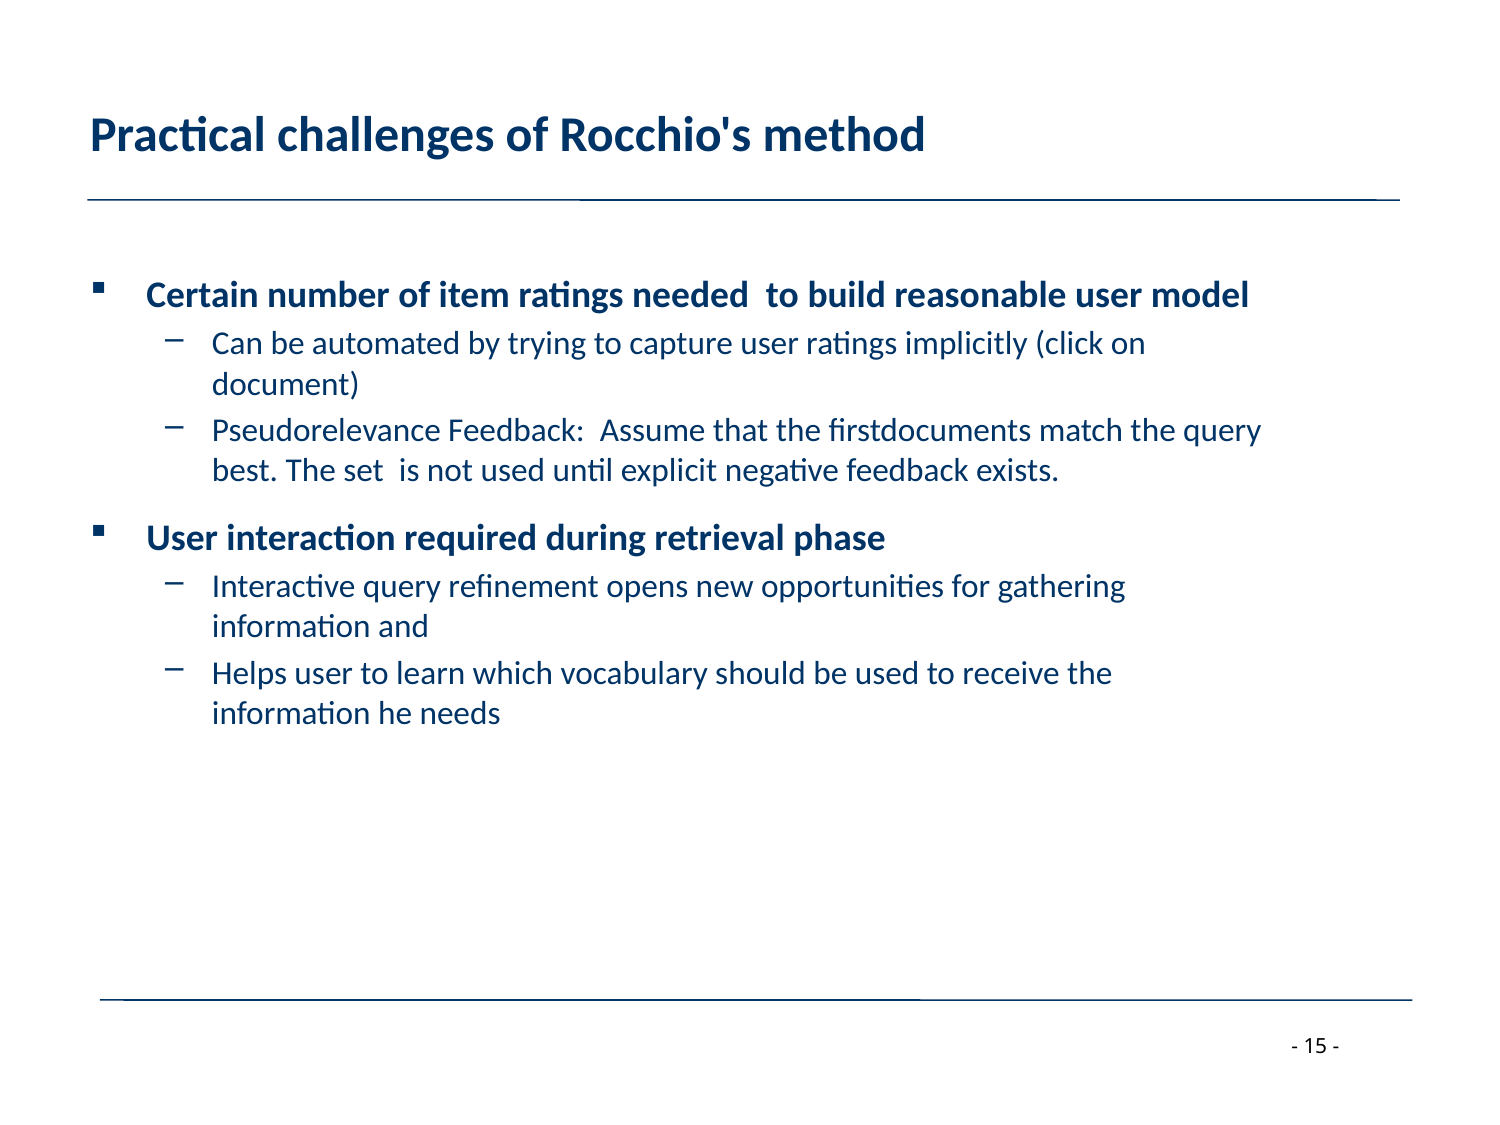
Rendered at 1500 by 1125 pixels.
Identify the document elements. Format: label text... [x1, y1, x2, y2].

title Practical challenges of Rocchio's method [74, 37, 1426, 226]
